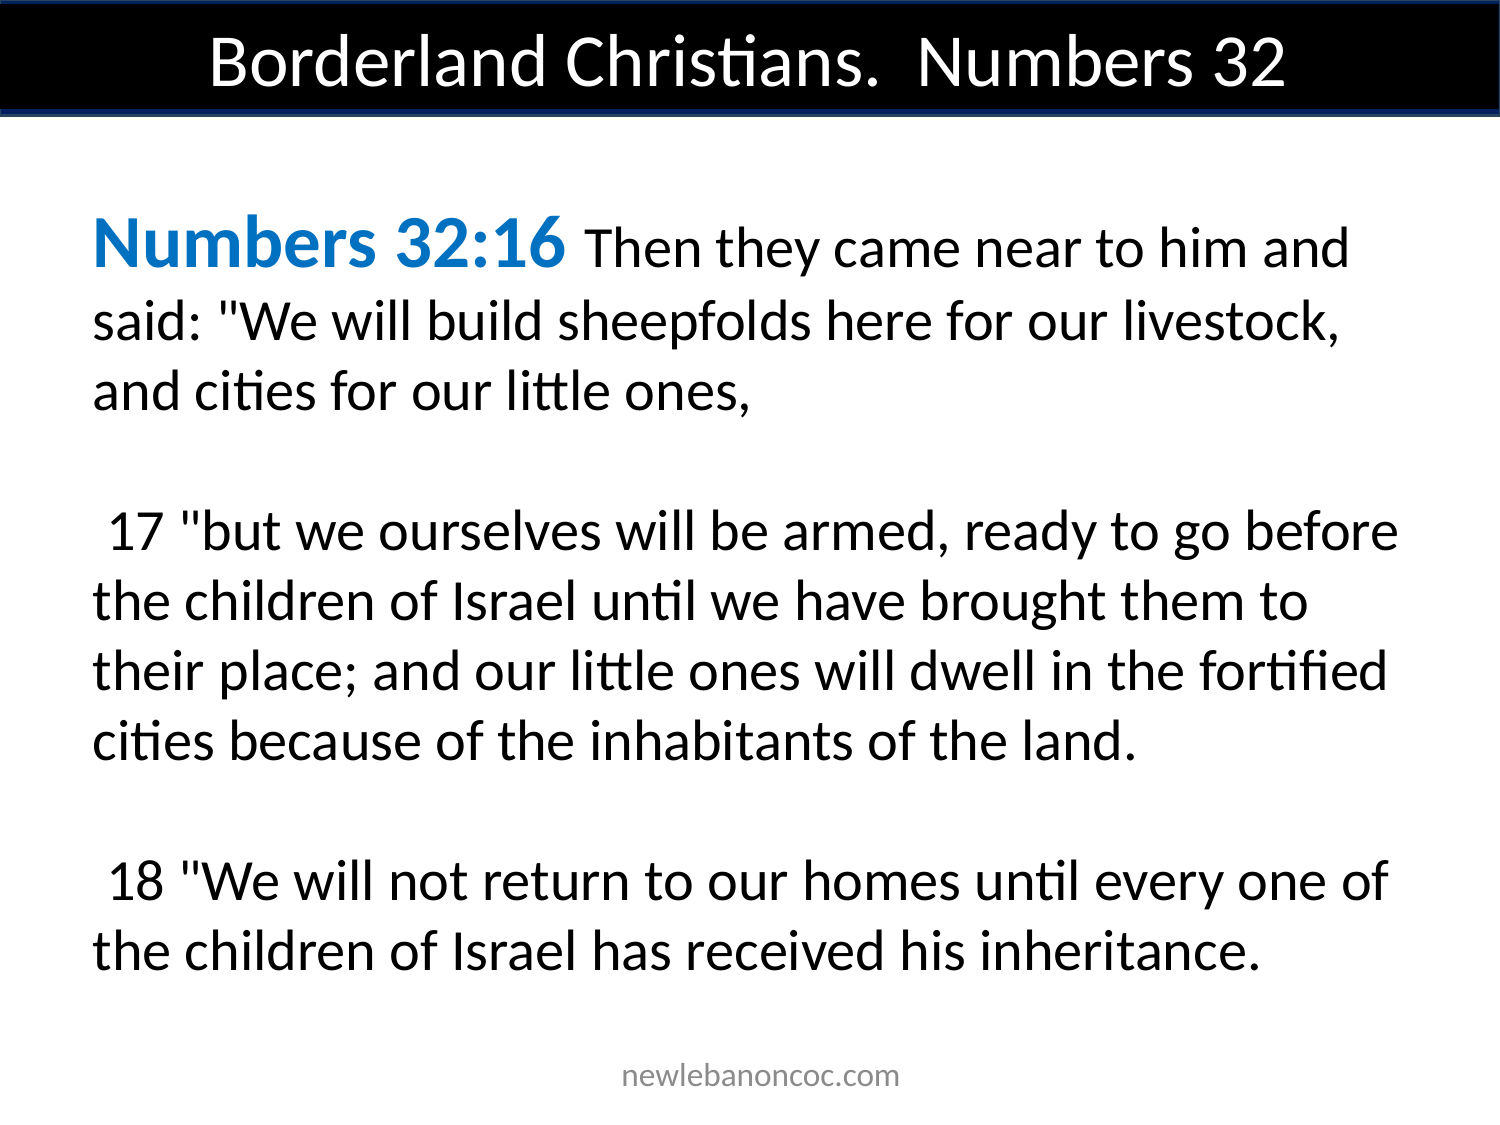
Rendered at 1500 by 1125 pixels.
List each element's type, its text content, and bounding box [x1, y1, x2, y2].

footer newlebanoncoc.com [496, 1042, 1004, 1103]
text_box [0, 0, 1500, 117]
text_box Borderland Christians. Numbers 32 [0, 4, 1499, 109]
text_box Numbers 32:16 Then they came near to him and said: "We will build sheepfolds here for our livestock, and cities for our little ones, 17 "but we ourselves will be armed, ready to go before the children of Israel until we have brought them to their place; and our little ones will dwell in the fortified cities because of the inhabitants of the land. 18 "We will not return to our homes until every one of the children of Israel has received his inheritance. [78, 185, 1439, 990]
